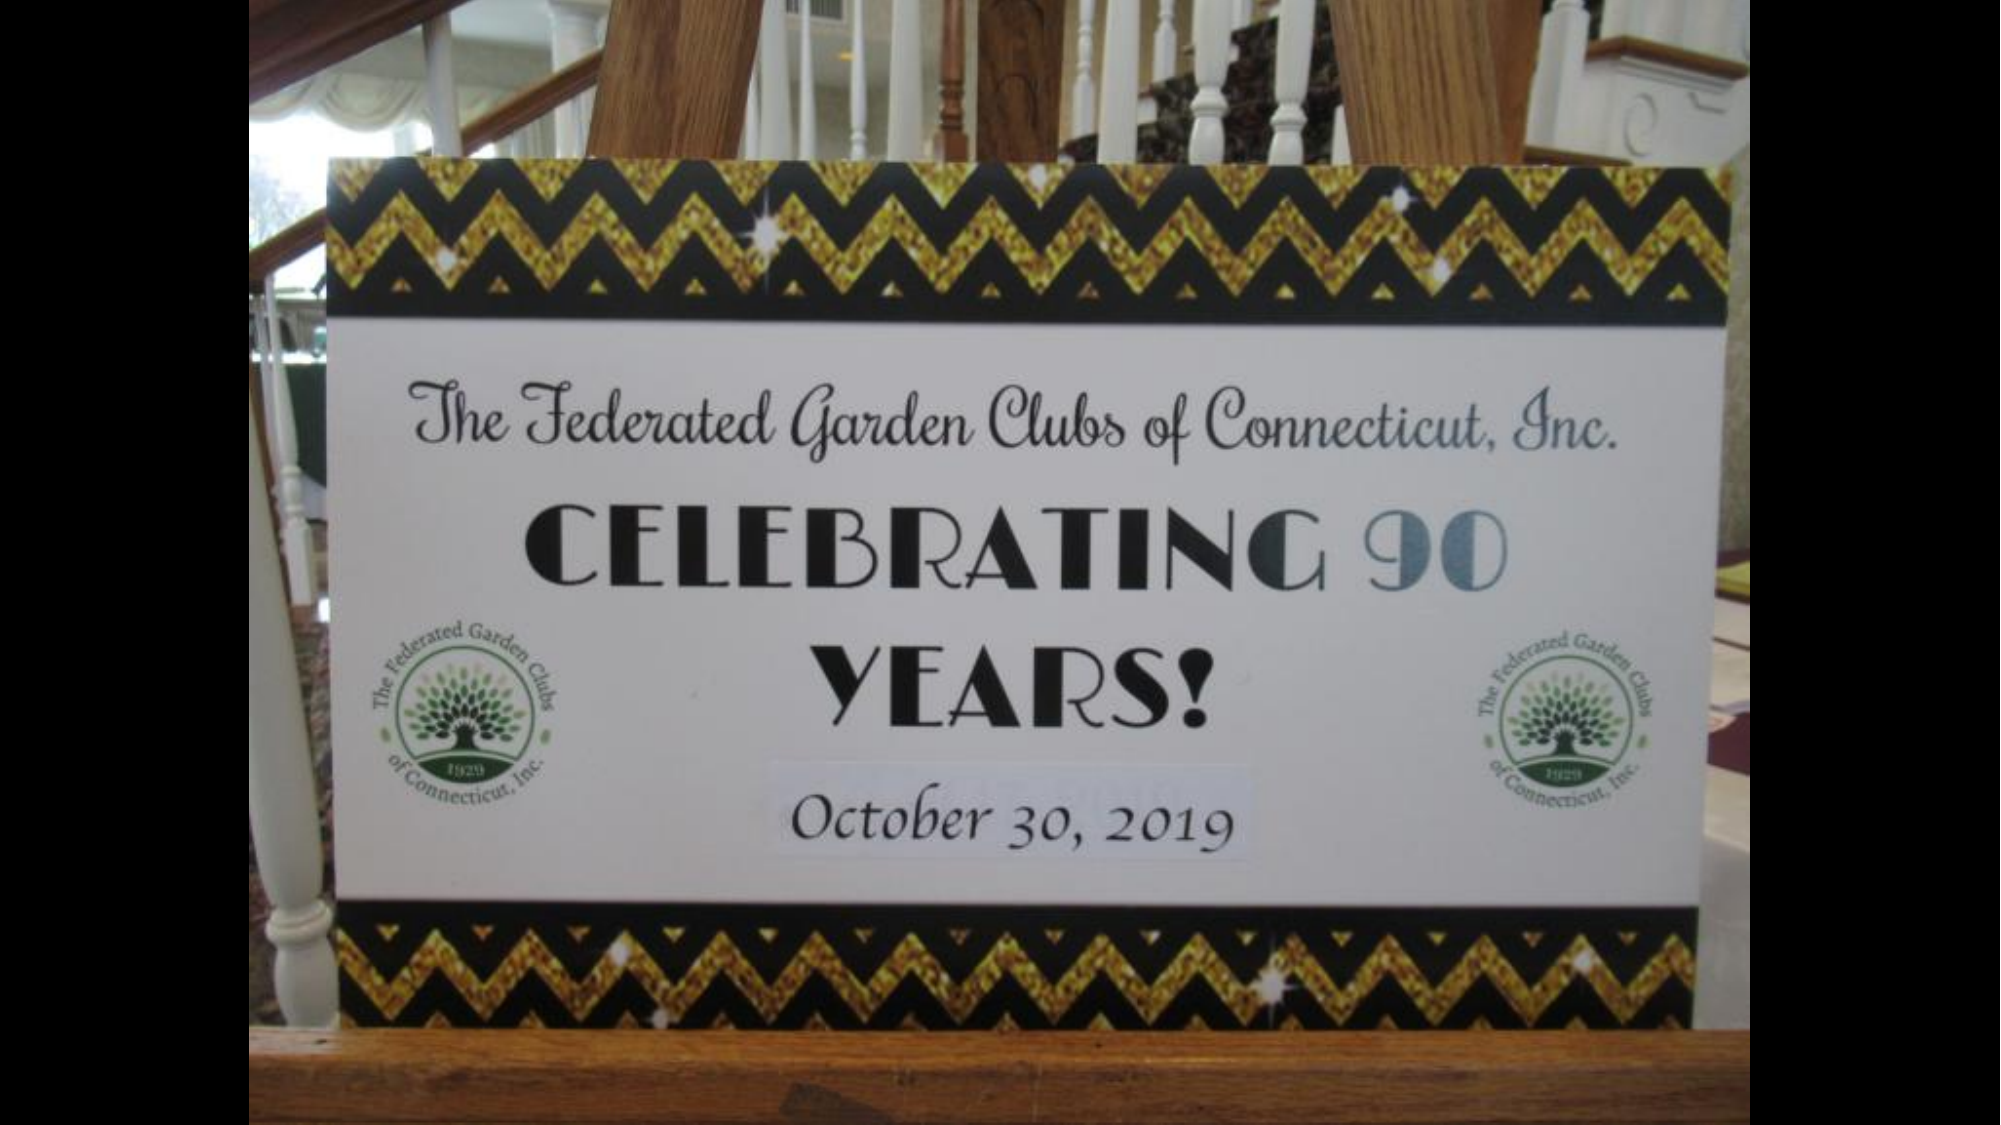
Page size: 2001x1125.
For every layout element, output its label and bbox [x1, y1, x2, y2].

picture [249, 0, 1750, 1125]
